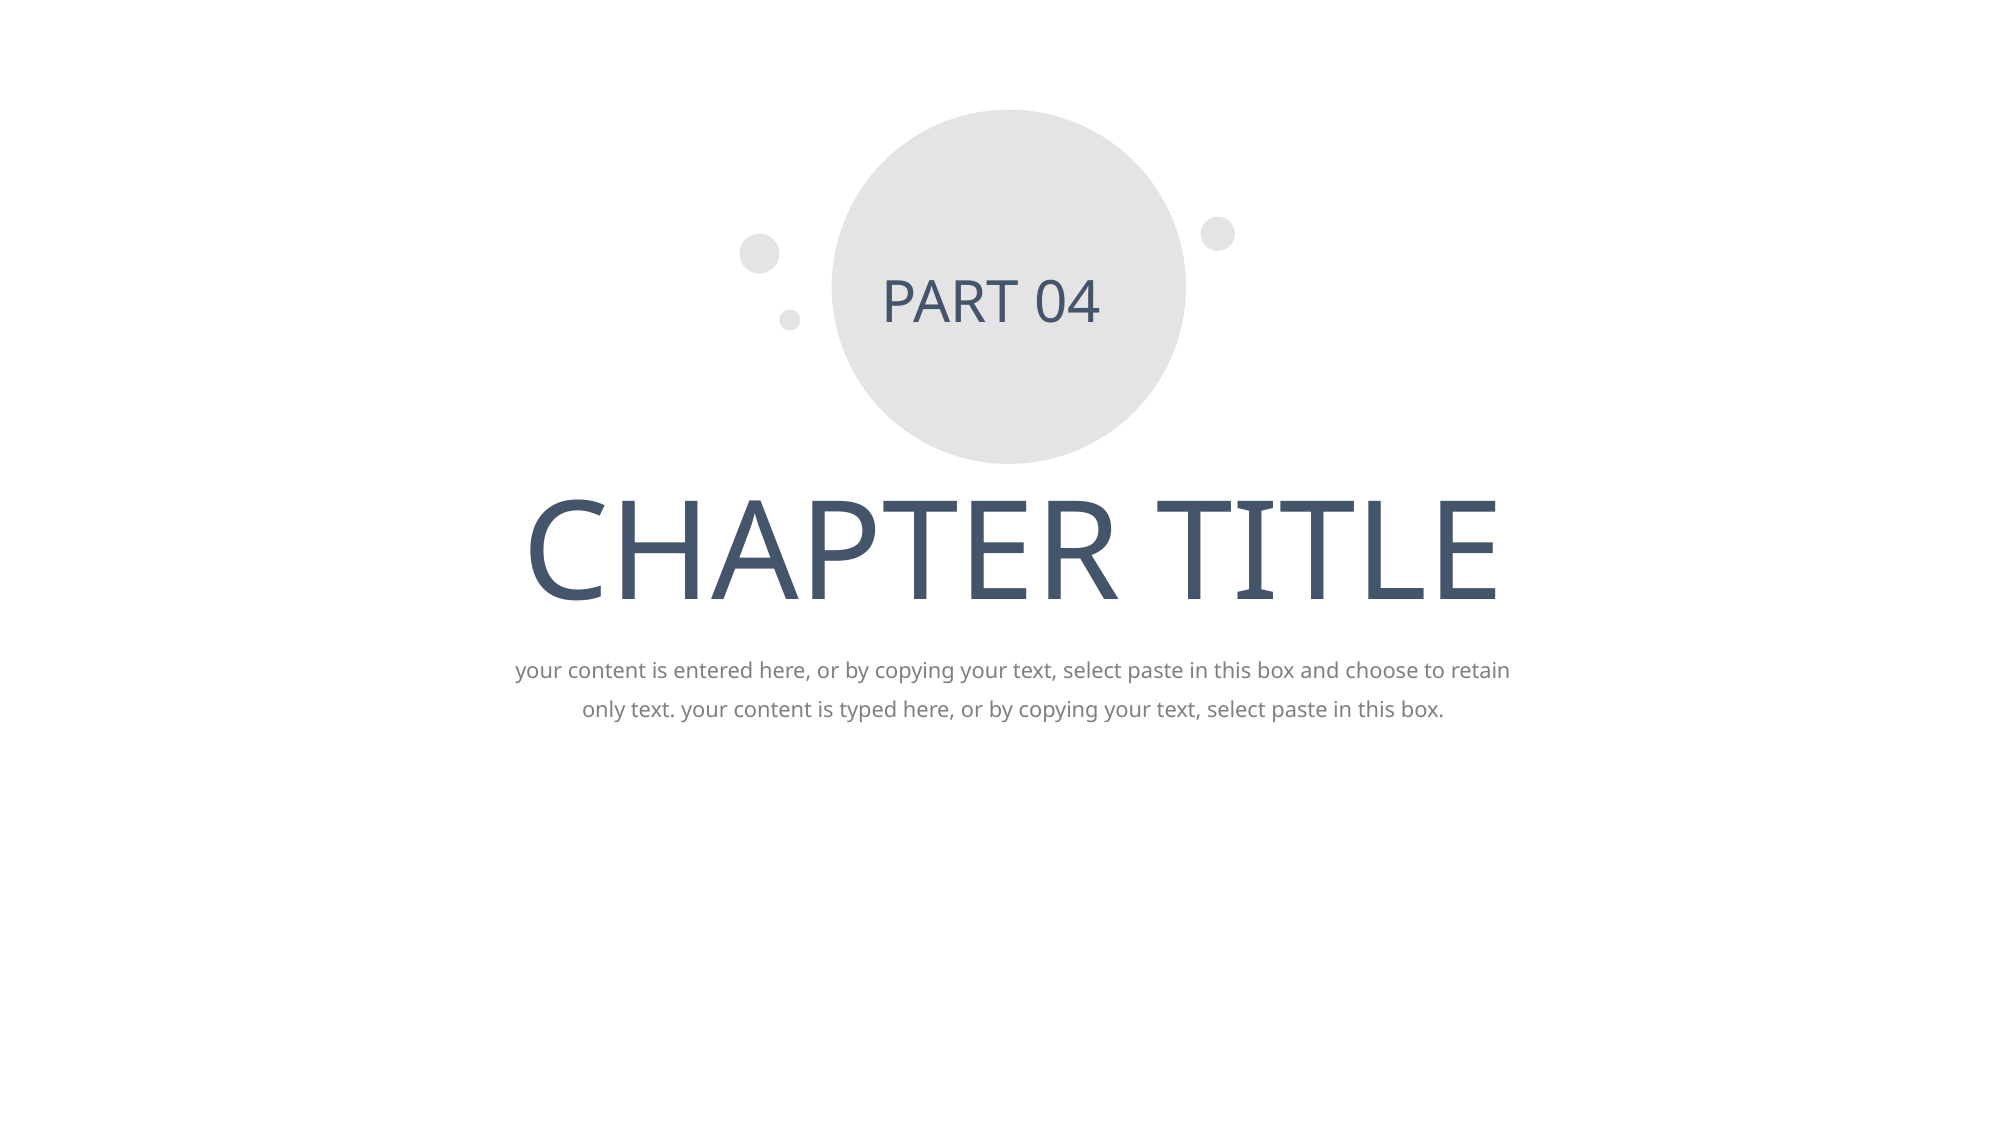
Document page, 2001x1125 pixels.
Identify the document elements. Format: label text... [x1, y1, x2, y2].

text_box [830, 108, 1188, 454]
text_box [738, 232, 781, 275]
text_box your content is entered here, or by copying your text, select paste in this box and choose to retain only text. your content is typed here, or by copying your text, select paste in this box. [483, 636, 1545, 730]
text_box [1199, 215, 1236, 253]
text_box PART 04 [866, 256, 1162, 342]
text_box [778, 308, 802, 332]
text_box CHAPTER TITLE [507, 454, 1520, 635]
